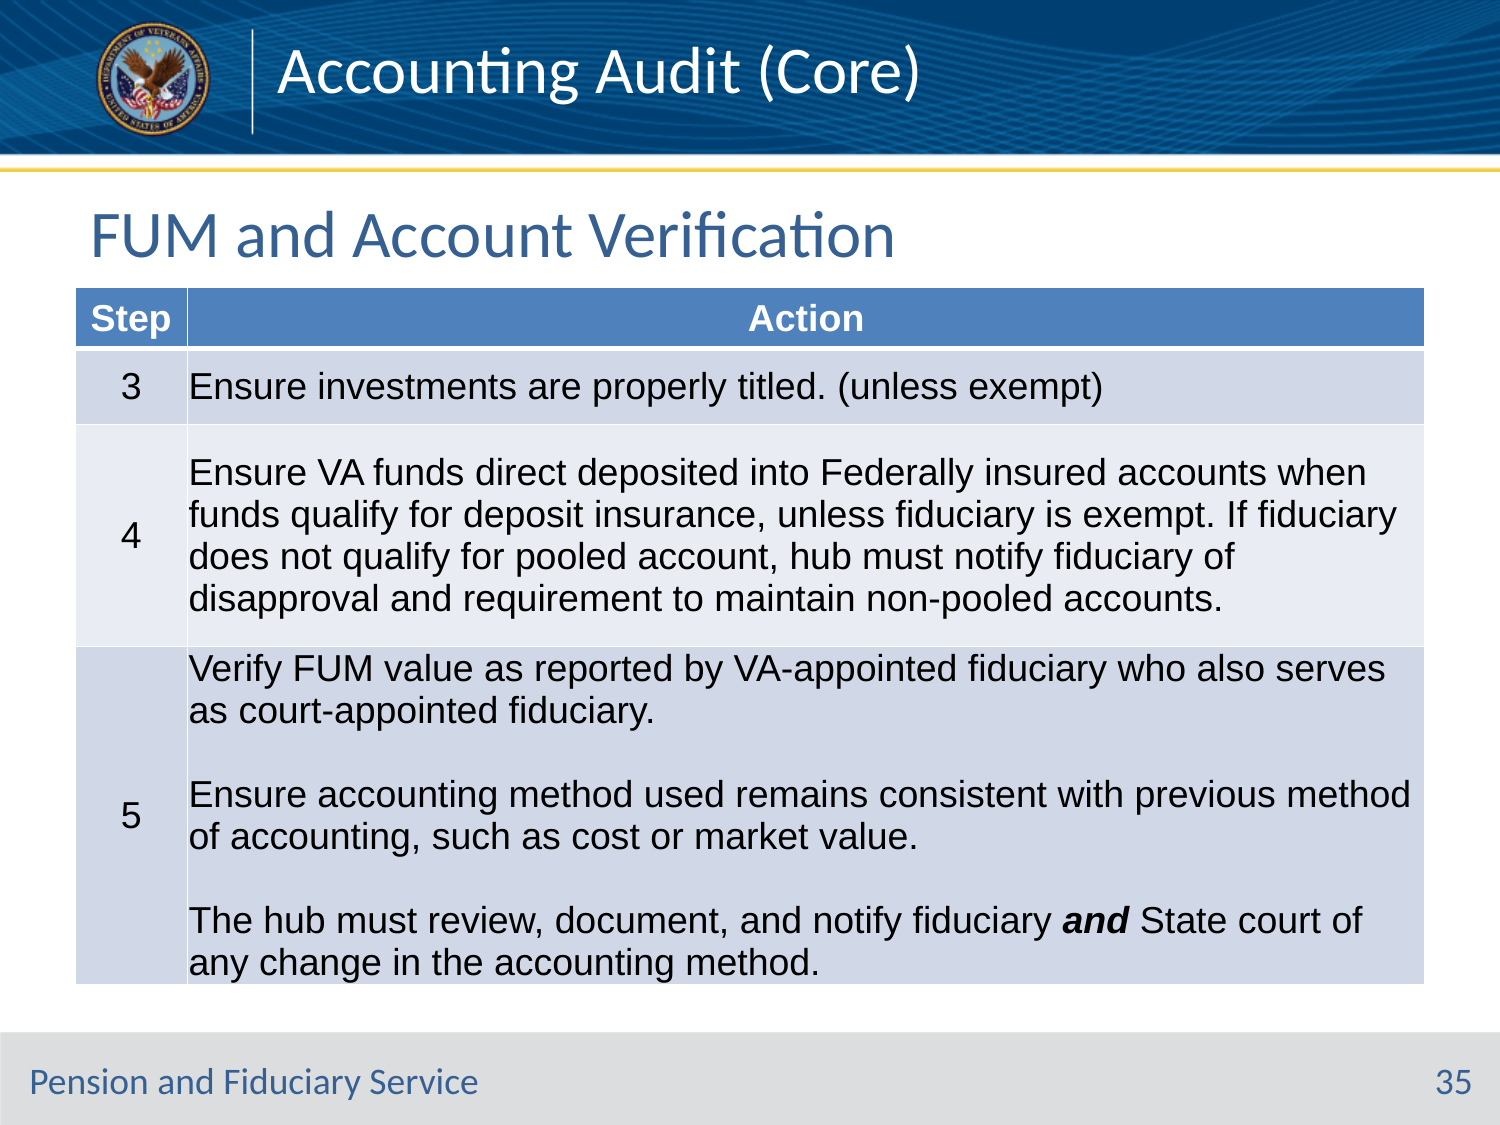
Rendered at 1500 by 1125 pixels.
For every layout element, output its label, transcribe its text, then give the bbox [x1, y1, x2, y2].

table_cell Ensure investments are properly titled. (unless exempt) [188, 351, 1424, 424]
table_header Action [188, 288, 1424, 346]
text_box Accounting Audit (Core) [262, 20, 1338, 133]
table_cell Ensure VA funds direct deposited into Federally insured accounts when funds qualify for deposit insurance, unless fiduciary is exempt. If fiduciary does not qualify for pooled account, hub must notify fiduciary of disapproval and requirement to maintain non-pooled accounts. [188, 425, 1424, 646]
title FUM and Account Verification [75, 200, 1250, 263]
table_cell 3 [76, 351, 187, 424]
table_cell Verify FUM value as reported by VA-appointed fiduciary who also serves as court-appointed fiduciary. Ensure accounting method used remains consistent with previous method of accounting, such as cost or market value. The hub must review, document, and notify fiduciary and State court of any change in the accounting method. [188, 647, 1424, 984]
slide_number 35 [1137, 1050, 1488, 1110]
table_header Step [76, 288, 187, 346]
picture [0, 1032, 1500, 1125]
picture [0, 0, 1500, 172]
table_cell 4 [76, 425, 187, 646]
table_cell 5 [76, 647, 187, 984]
